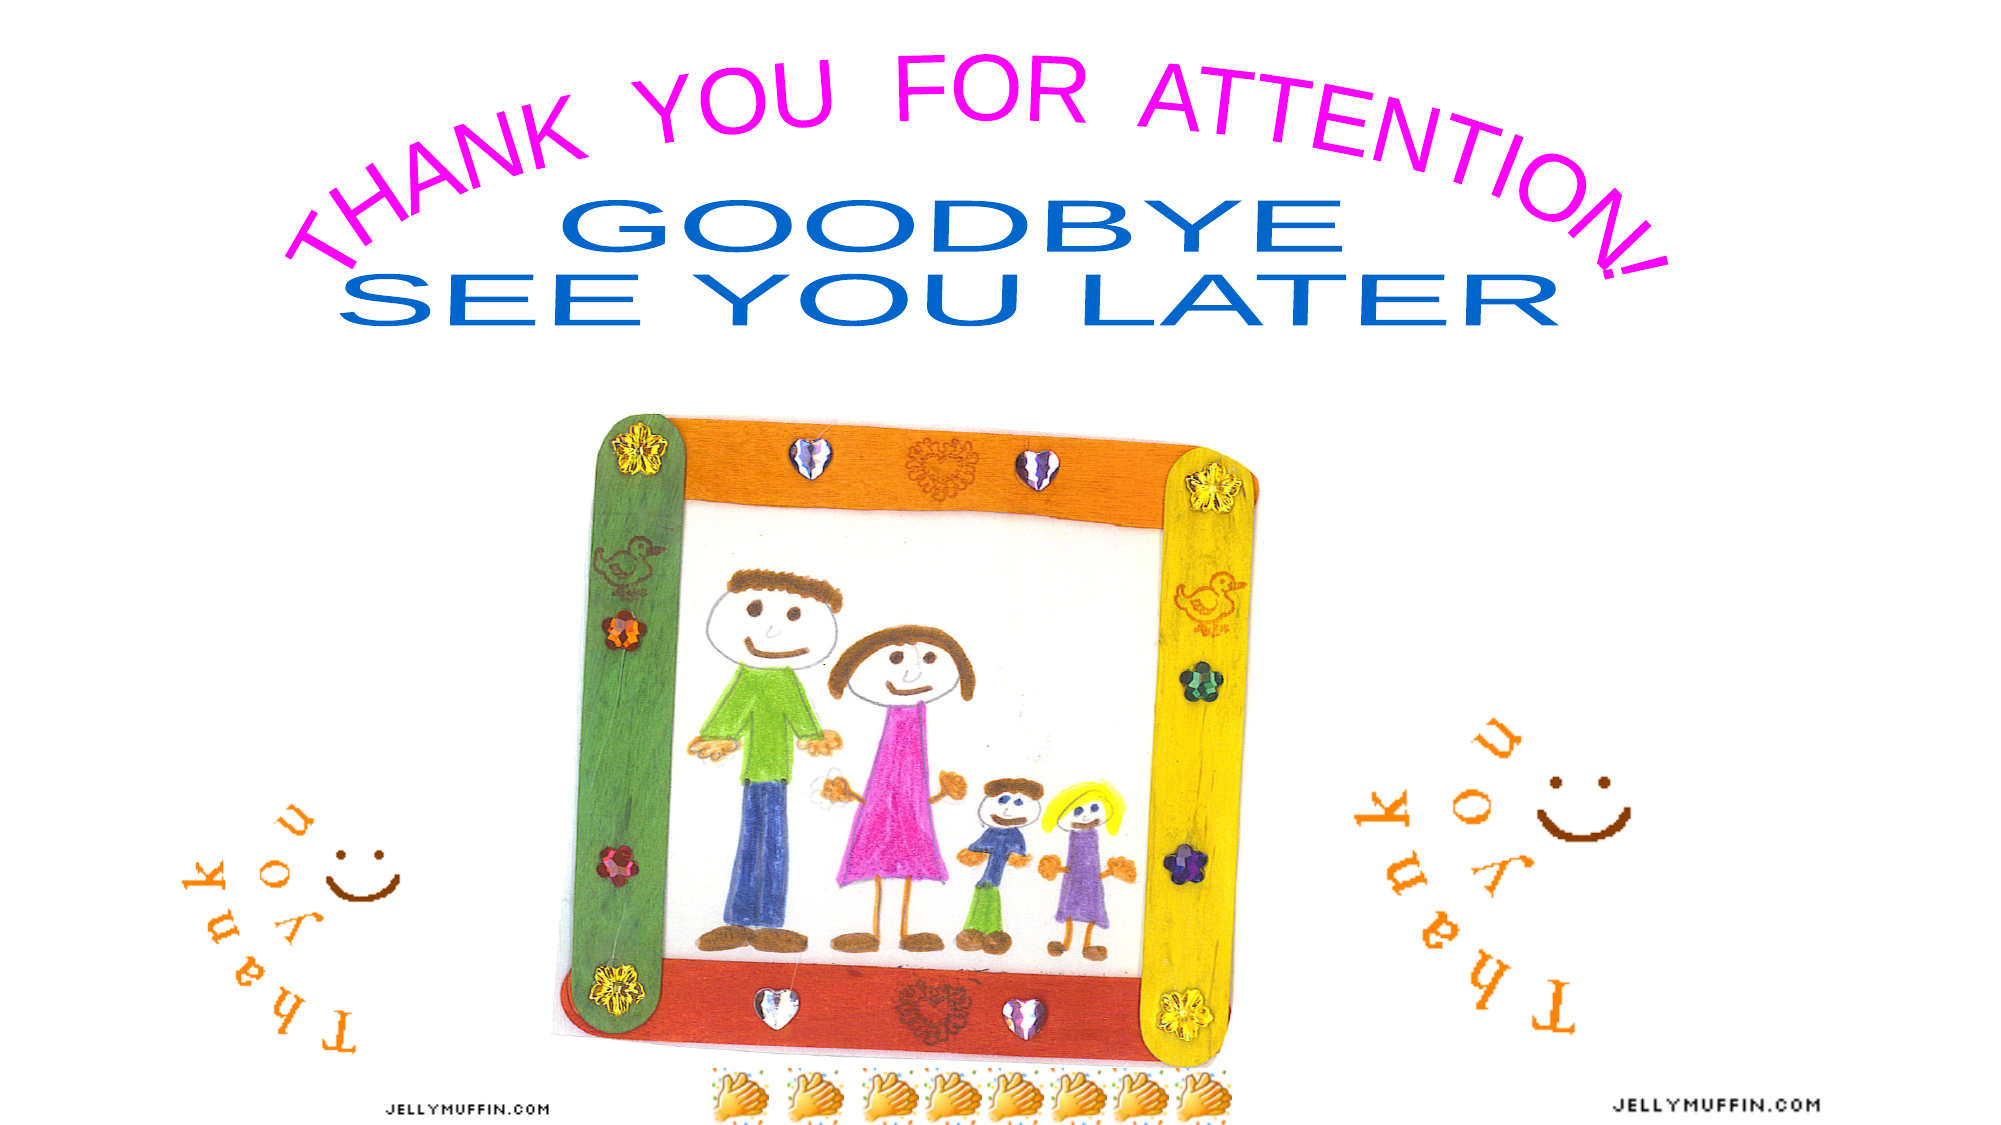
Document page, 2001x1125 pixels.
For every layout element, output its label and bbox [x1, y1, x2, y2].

picture [862, 1068, 919, 1125]
picture [162, 400, 1274, 1125]
picture [787, 1068, 844, 1125]
picture [1329, 490, 1838, 1125]
picture [712, 1068, 769, 1125]
